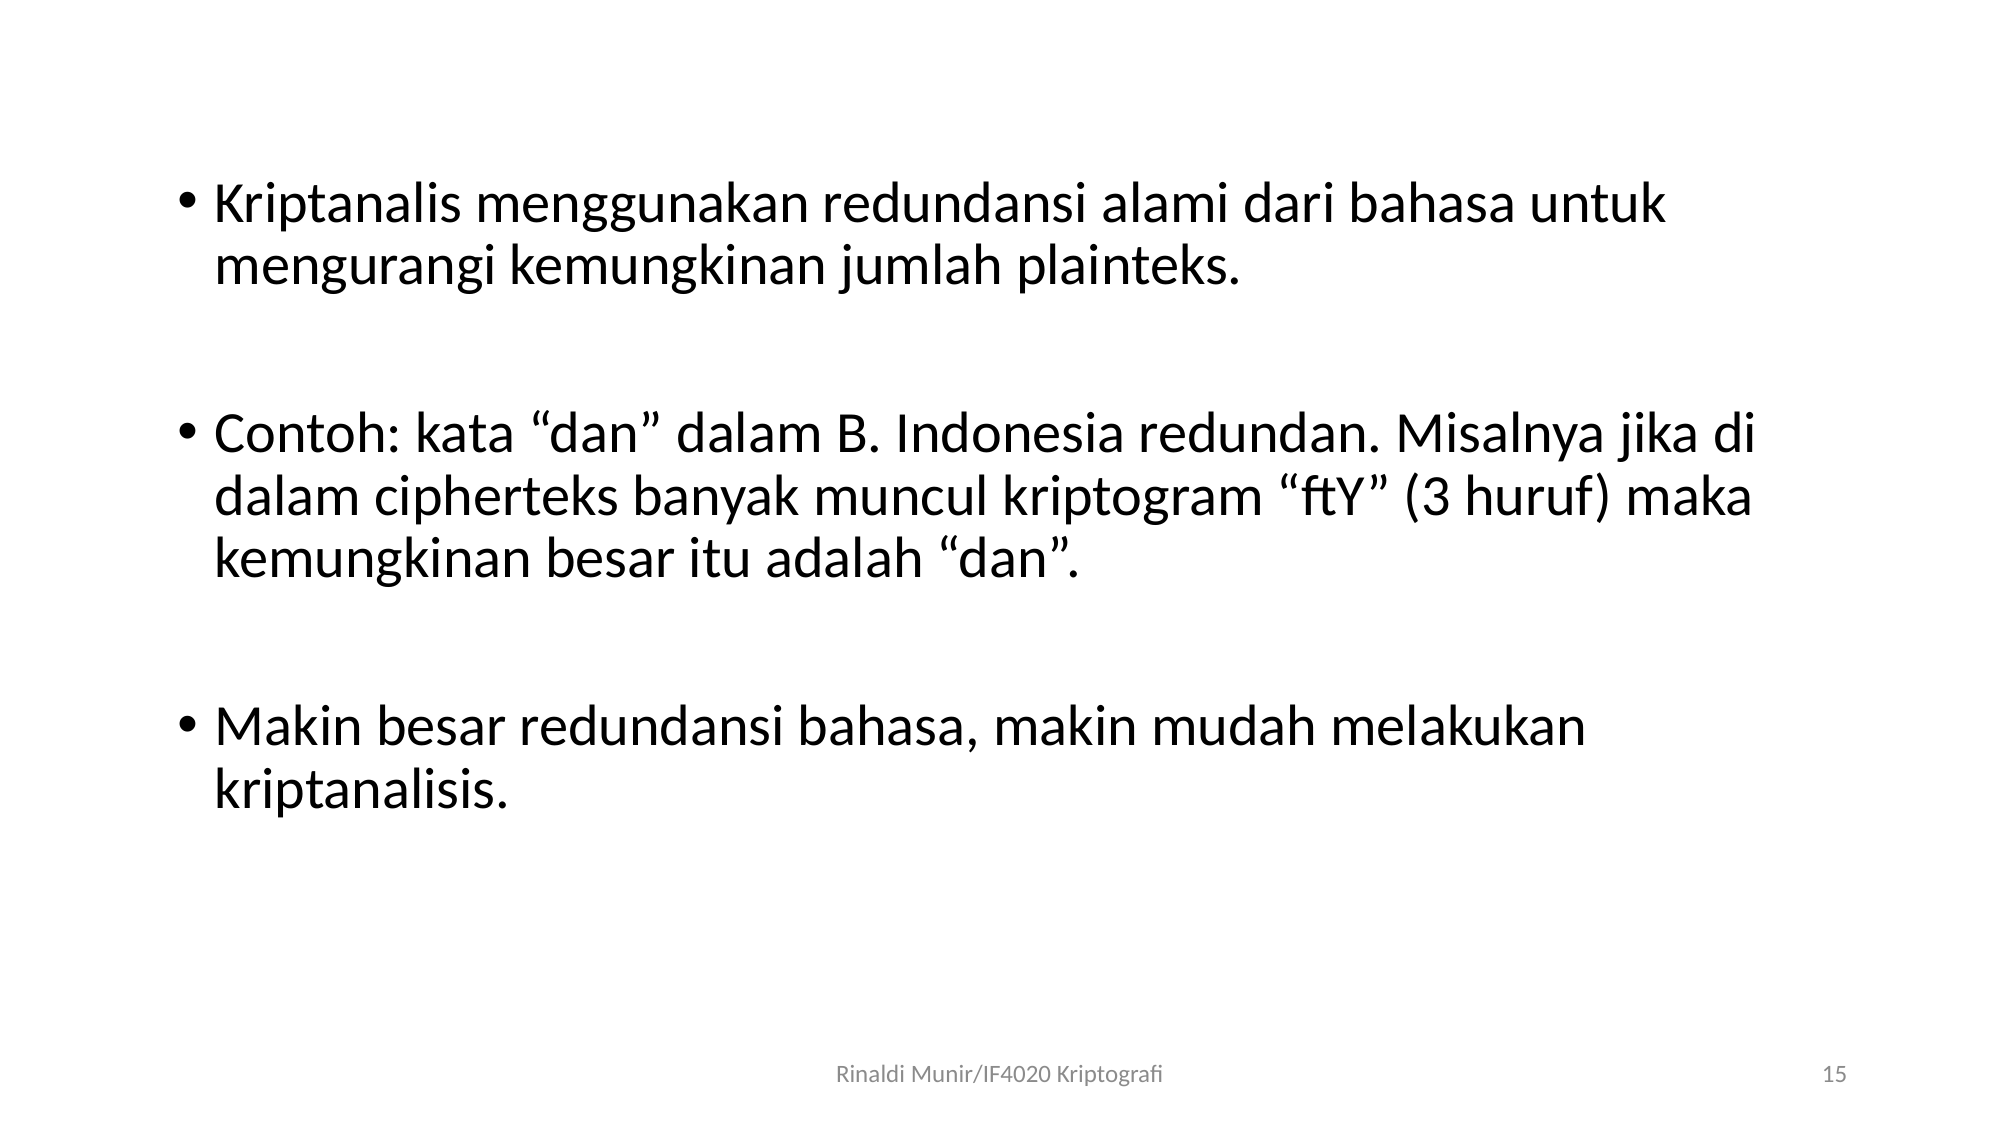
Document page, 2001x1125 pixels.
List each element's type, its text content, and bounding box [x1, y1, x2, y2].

footer Rinaldi Munir/IF4020 Kriptografi [662, 1042, 1338, 1103]
slide_number 15 [1412, 1042, 1863, 1103]
list Kriptanalis menggunakan redundansi alami dari bahasa untuk mengurangi kemungkinan jumlah plainteks. Contoh: kata “dan” dalam B. Indonesia redundan. Misalnya jika di dalam cipherteks banyak muncul kriptogram “ftY” (3 huruf) maka kemungkinan besar itu adalah “dan”. Makin besar redundansi bahasa, makin mudah melakukan kriptanalisis. [162, 164, 1831, 988]
